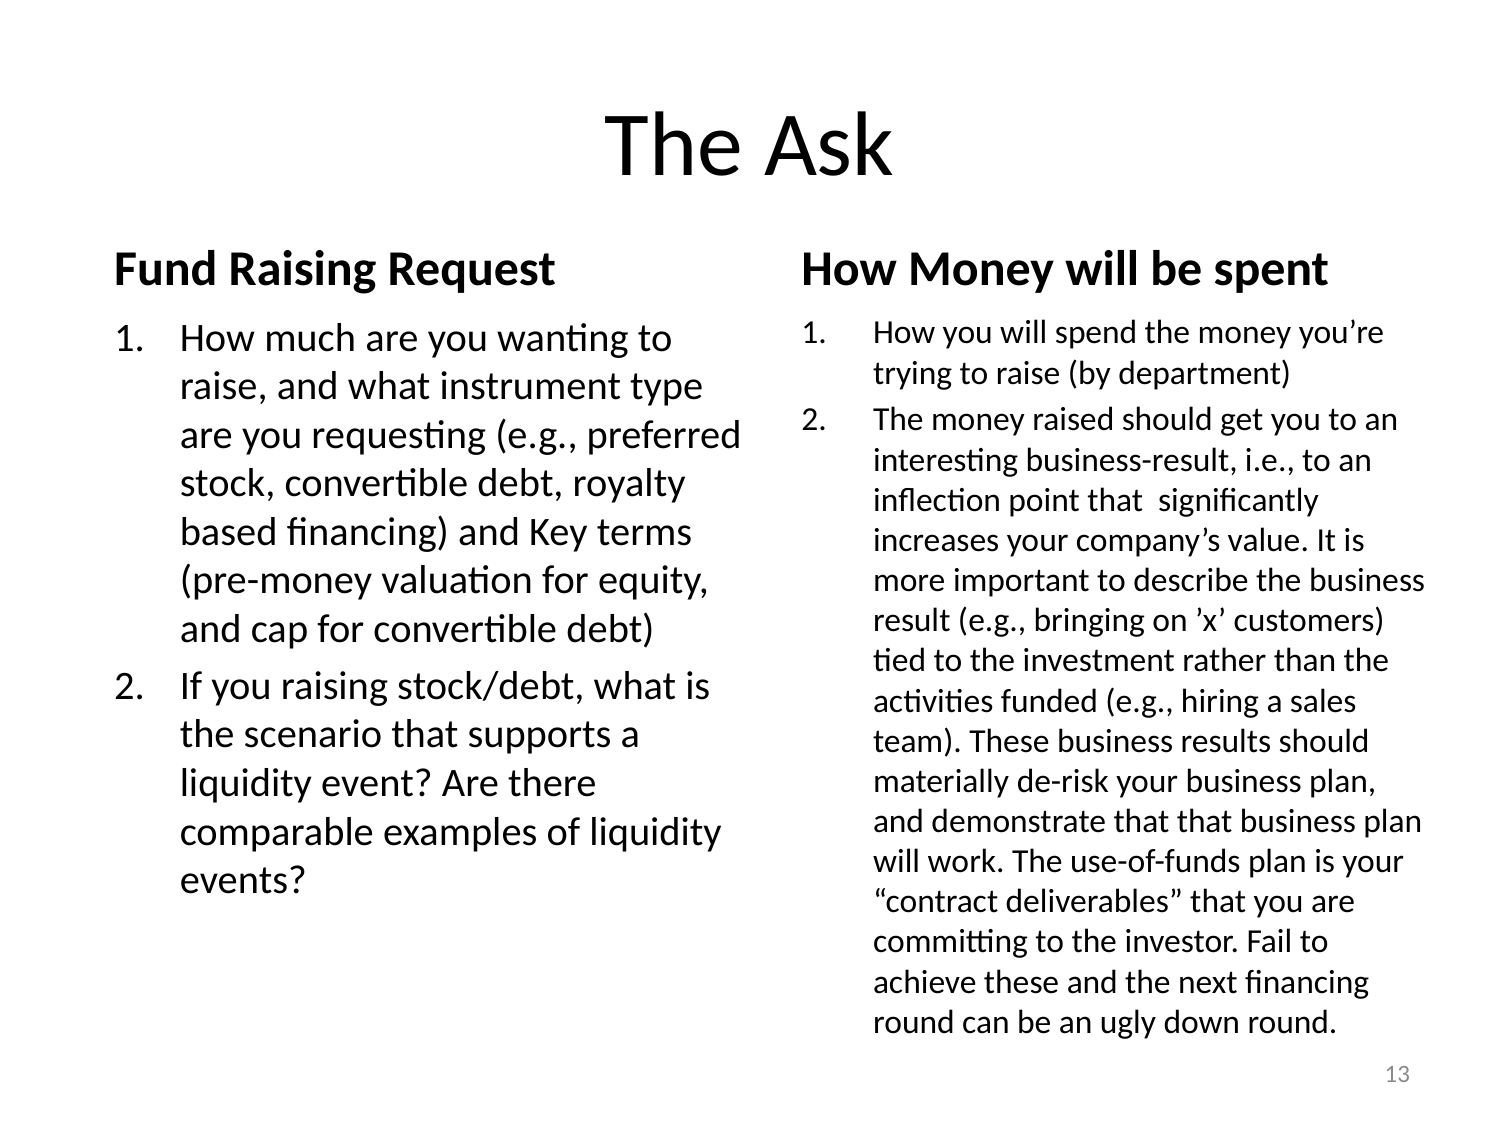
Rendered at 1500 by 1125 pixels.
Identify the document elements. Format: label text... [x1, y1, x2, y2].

title The Ask [75, 45, 1425, 233]
list How Money will be spent [786, 197, 1450, 302]
list How much are you wanting to raise, and what instrument type are you requesting (e.g., preferred stock, convertible debt, royalty based financing) and Key terms (pre-money valuation for equity, and cap for convertible debt) If you raising stock/debt, what is the scenario that supports a liquidity event? Are there comparable examples of liquidity events? [99, 302, 763, 952]
list How you will spend the money you’re trying to raise (by department) The money raised should get you to an interesting business-result, i.e., to an inflection point that significantly increases your company’s value. It is more important to describe the business result (e.g., bringing on ’x’ customers) tied to the investment rather than the activities funded (e.g., hiring a sales team). These business results should materially de-risk your business plan, and demonstrate that that business plan will work. The use-of-funds plan is your “contract deliverables” that you are committing to the investor. Fail to achieve these and the next financing round can be an ugly down round. [786, 302, 1450, 1049]
list Fund Raising Request [99, 197, 763, 302]
slide_number 13 [1074, 1042, 1425, 1103]
